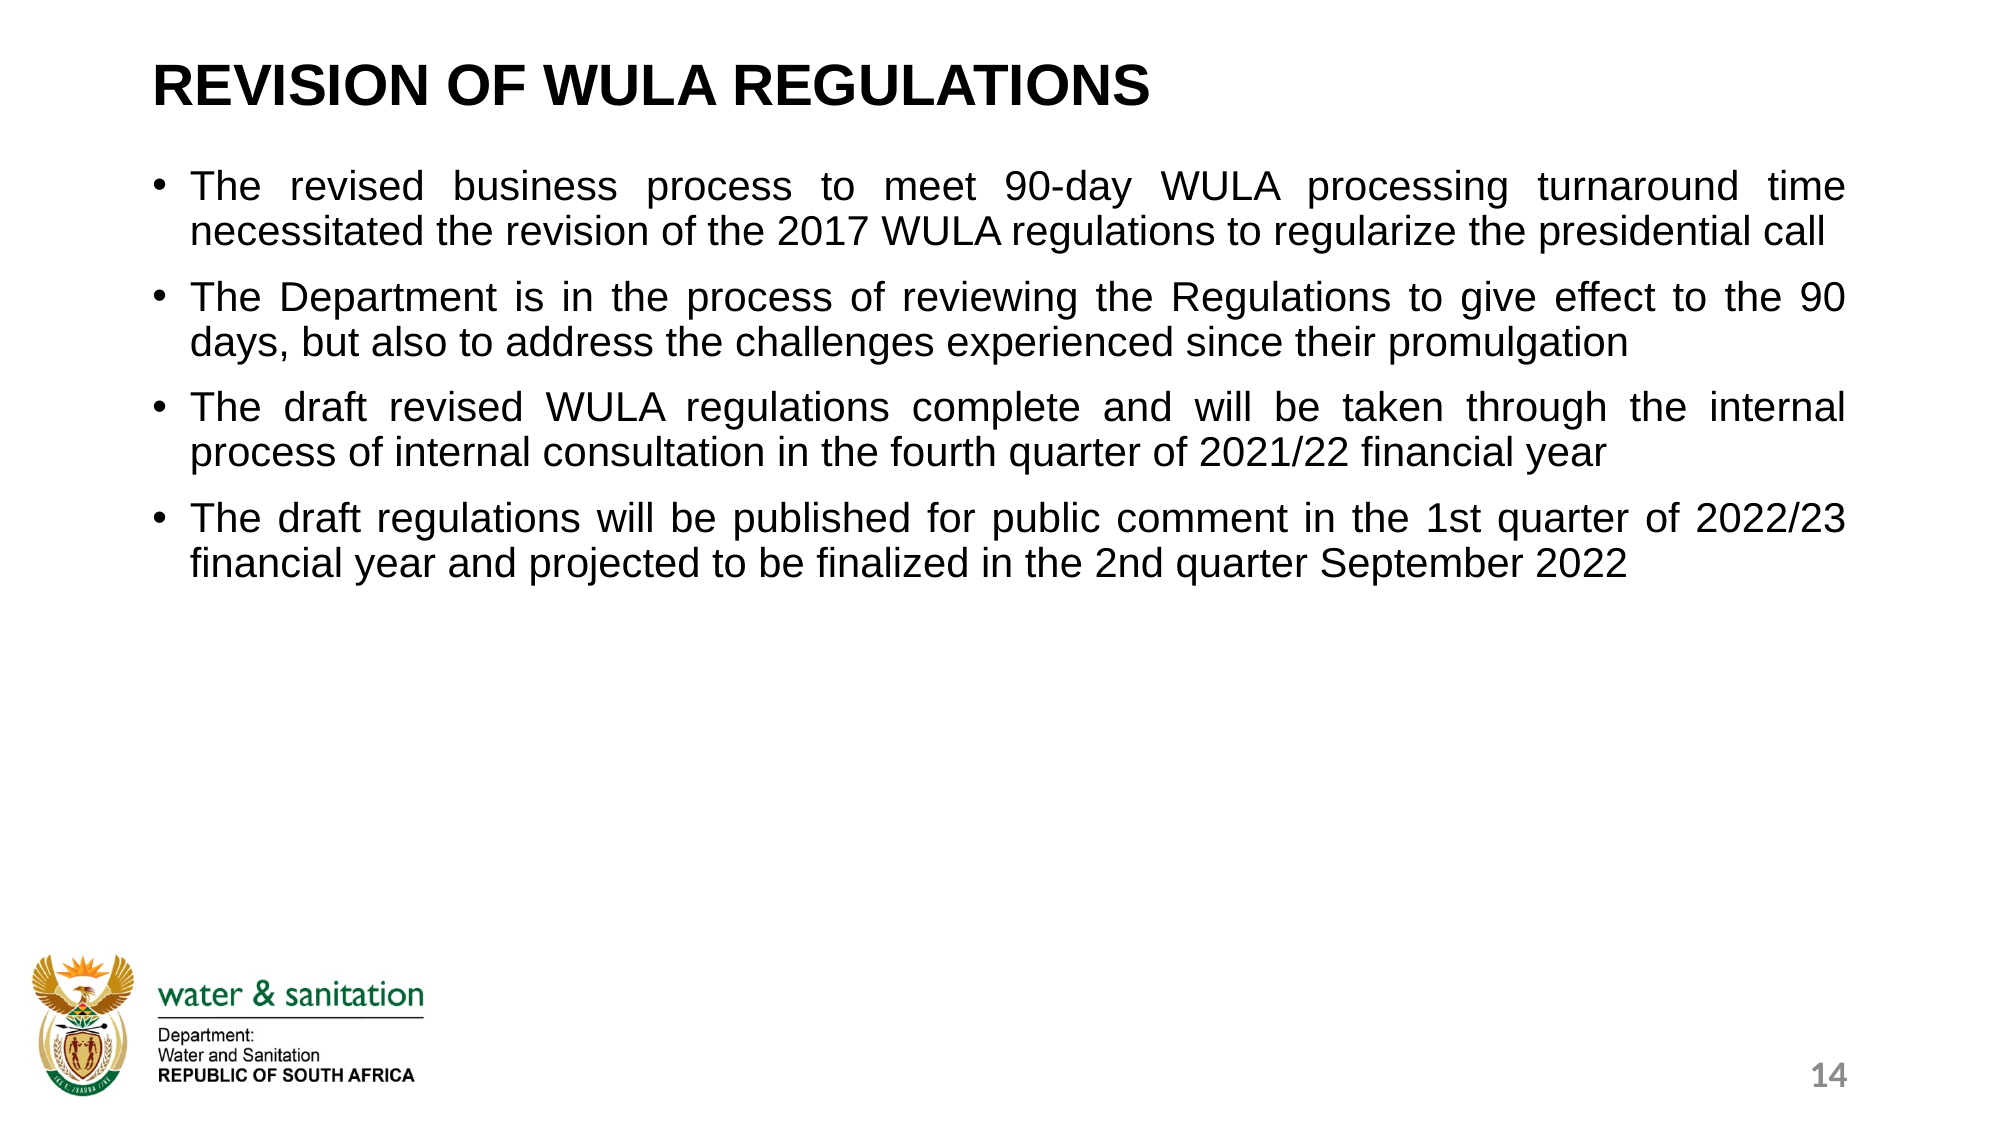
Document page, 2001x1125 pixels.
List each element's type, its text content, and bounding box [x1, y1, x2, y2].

title REVISION OF WULA REGULATIONS [137, 0, 1863, 123]
picture [18, 939, 488, 1112]
list The revised business process to meet 90-day WULA processing turnaround time necessitated the revision of the 2017 WULA regulations to regularize the presidential call The Department is in the process of reviewing the Regulations to give effect to the 90 days, but also to address the challenges experienced since their promulgation The draft revised WULA regulations complete and will be taken through the internal process of internal consultation in the fourth quarter of 2021/22 financial year The draft regulations will be published for public comment in the 1st quarter of 2022/23 financial year and projected to be finalized in the 2nd quarter September 2022 [137, 156, 1863, 645]
slide_number 14 [1412, 1042, 1863, 1103]
